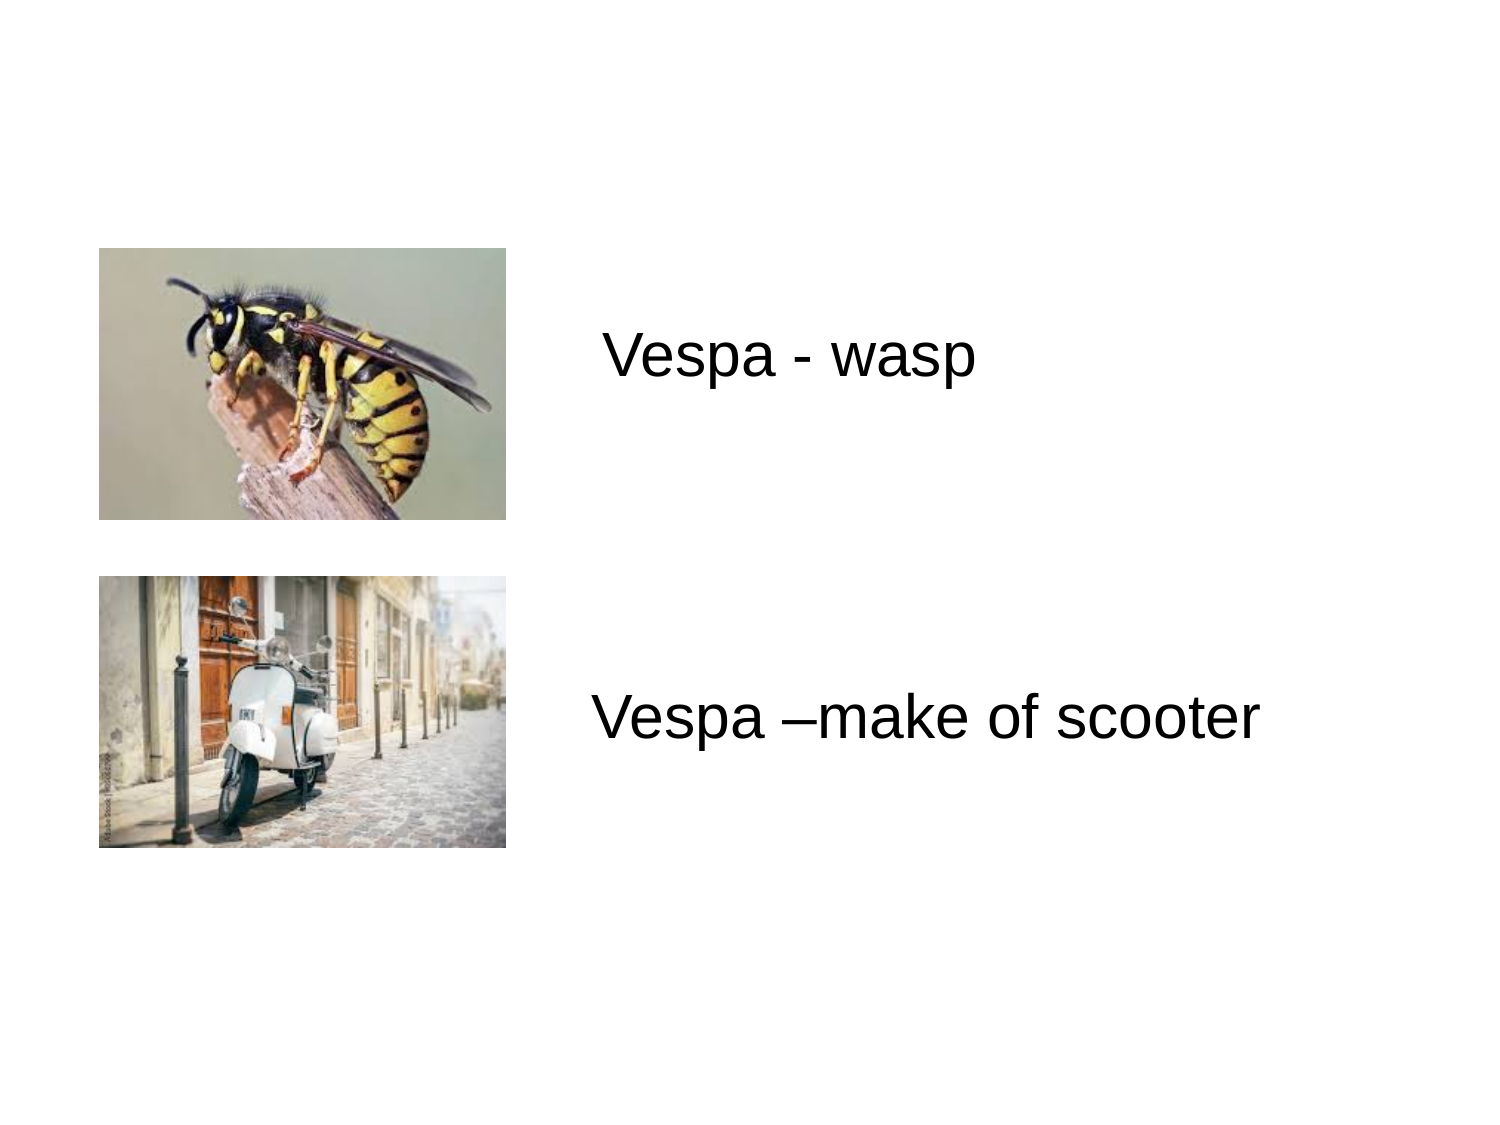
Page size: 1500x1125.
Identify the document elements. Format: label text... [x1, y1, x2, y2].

picture [98, 247, 506, 521]
text_box Vespa - wasp [587, 306, 1391, 396]
picture [98, 576, 506, 848]
text_box Vespa –make of scooter [577, 668, 1381, 759]
